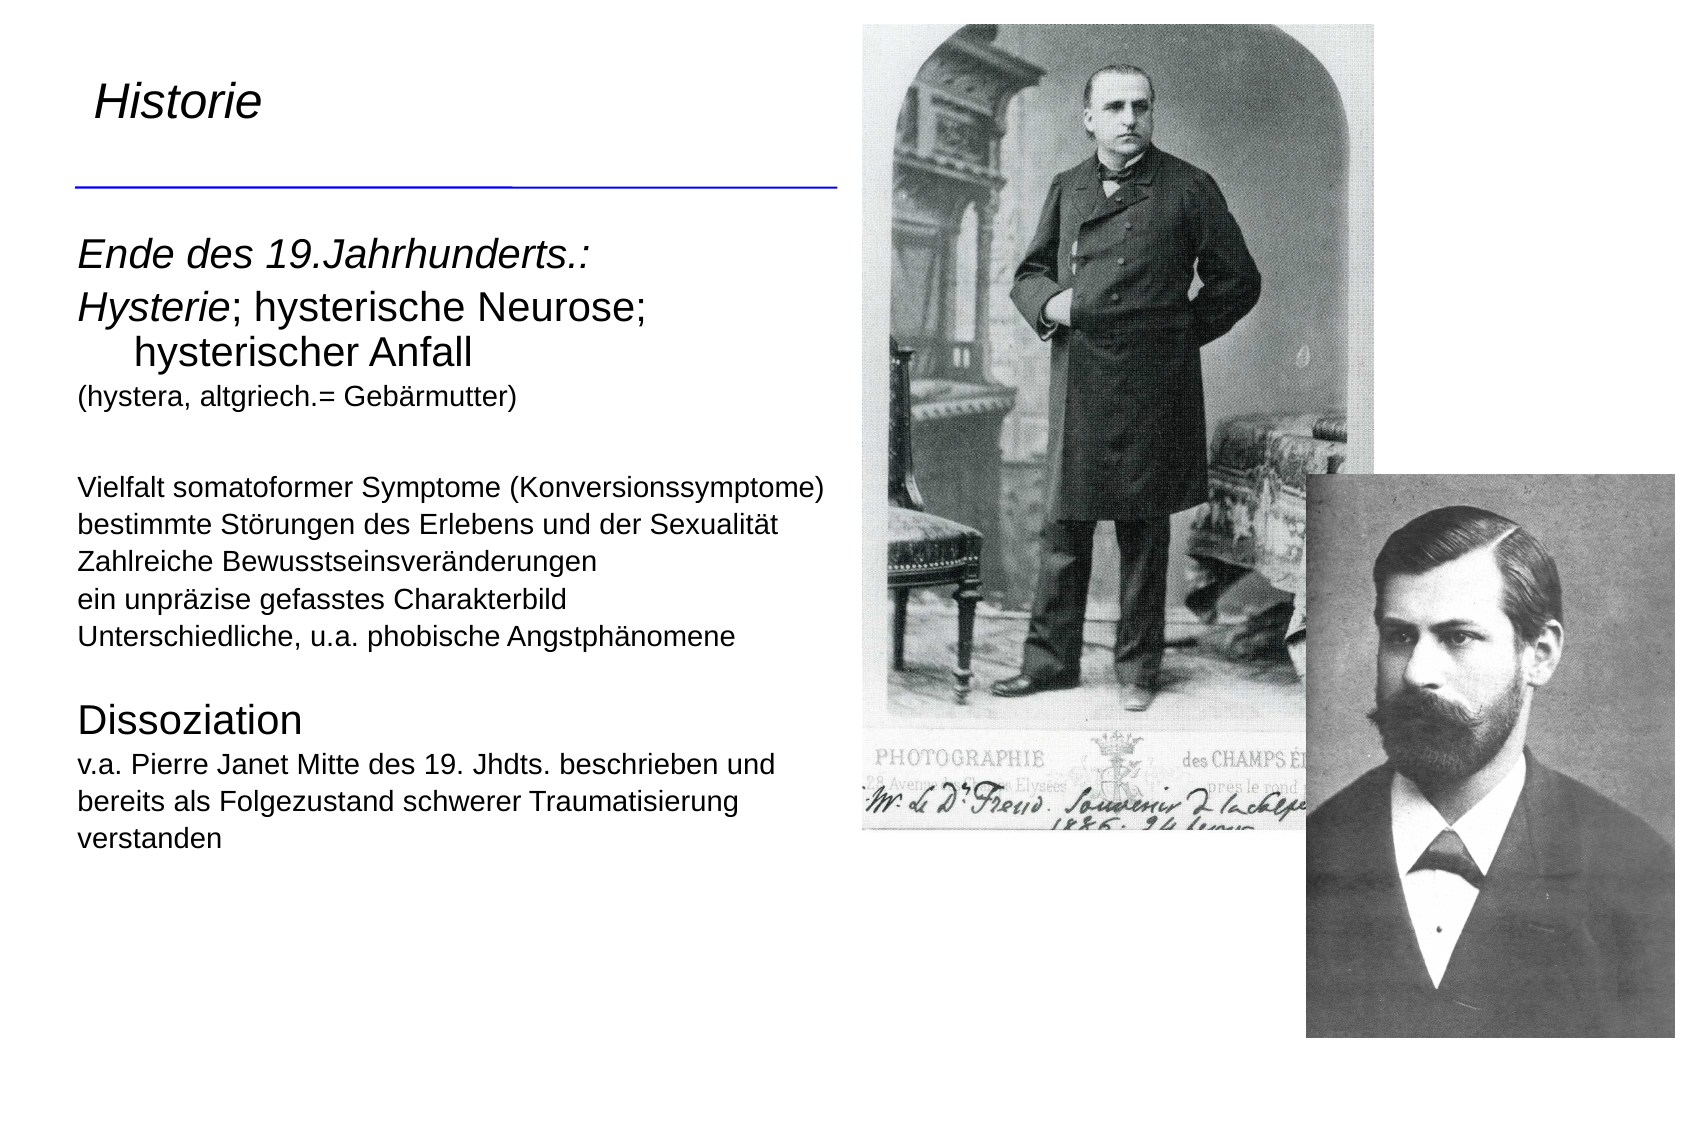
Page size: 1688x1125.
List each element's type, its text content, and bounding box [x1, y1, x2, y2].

list Ende des 19.Jahrhunderts.: Hysterie; hysterische Neurose; hysterischer Anfall (hystera, altgriech.= Gebärmutter) Vielfalt somatoformer Symptome (Konversionssymptome) bestimmte Störungen des Erlebens und der Sexualität Zahlreiche Bewusstseinsveränderungen ein unpräzise gefasstes Charakterbild Unterschiedliche, u.a. phobische Angstphänomene Dissoziation v.a. Pierre Janet Mitte des 19. Jhdts. beschrieben und bereits als Folgezustand schwerer Traumatisierung verstanden [62, 224, 863, 901]
title Historie [0, 0, 769, 263]
picture [862, 24, 1676, 1038]
